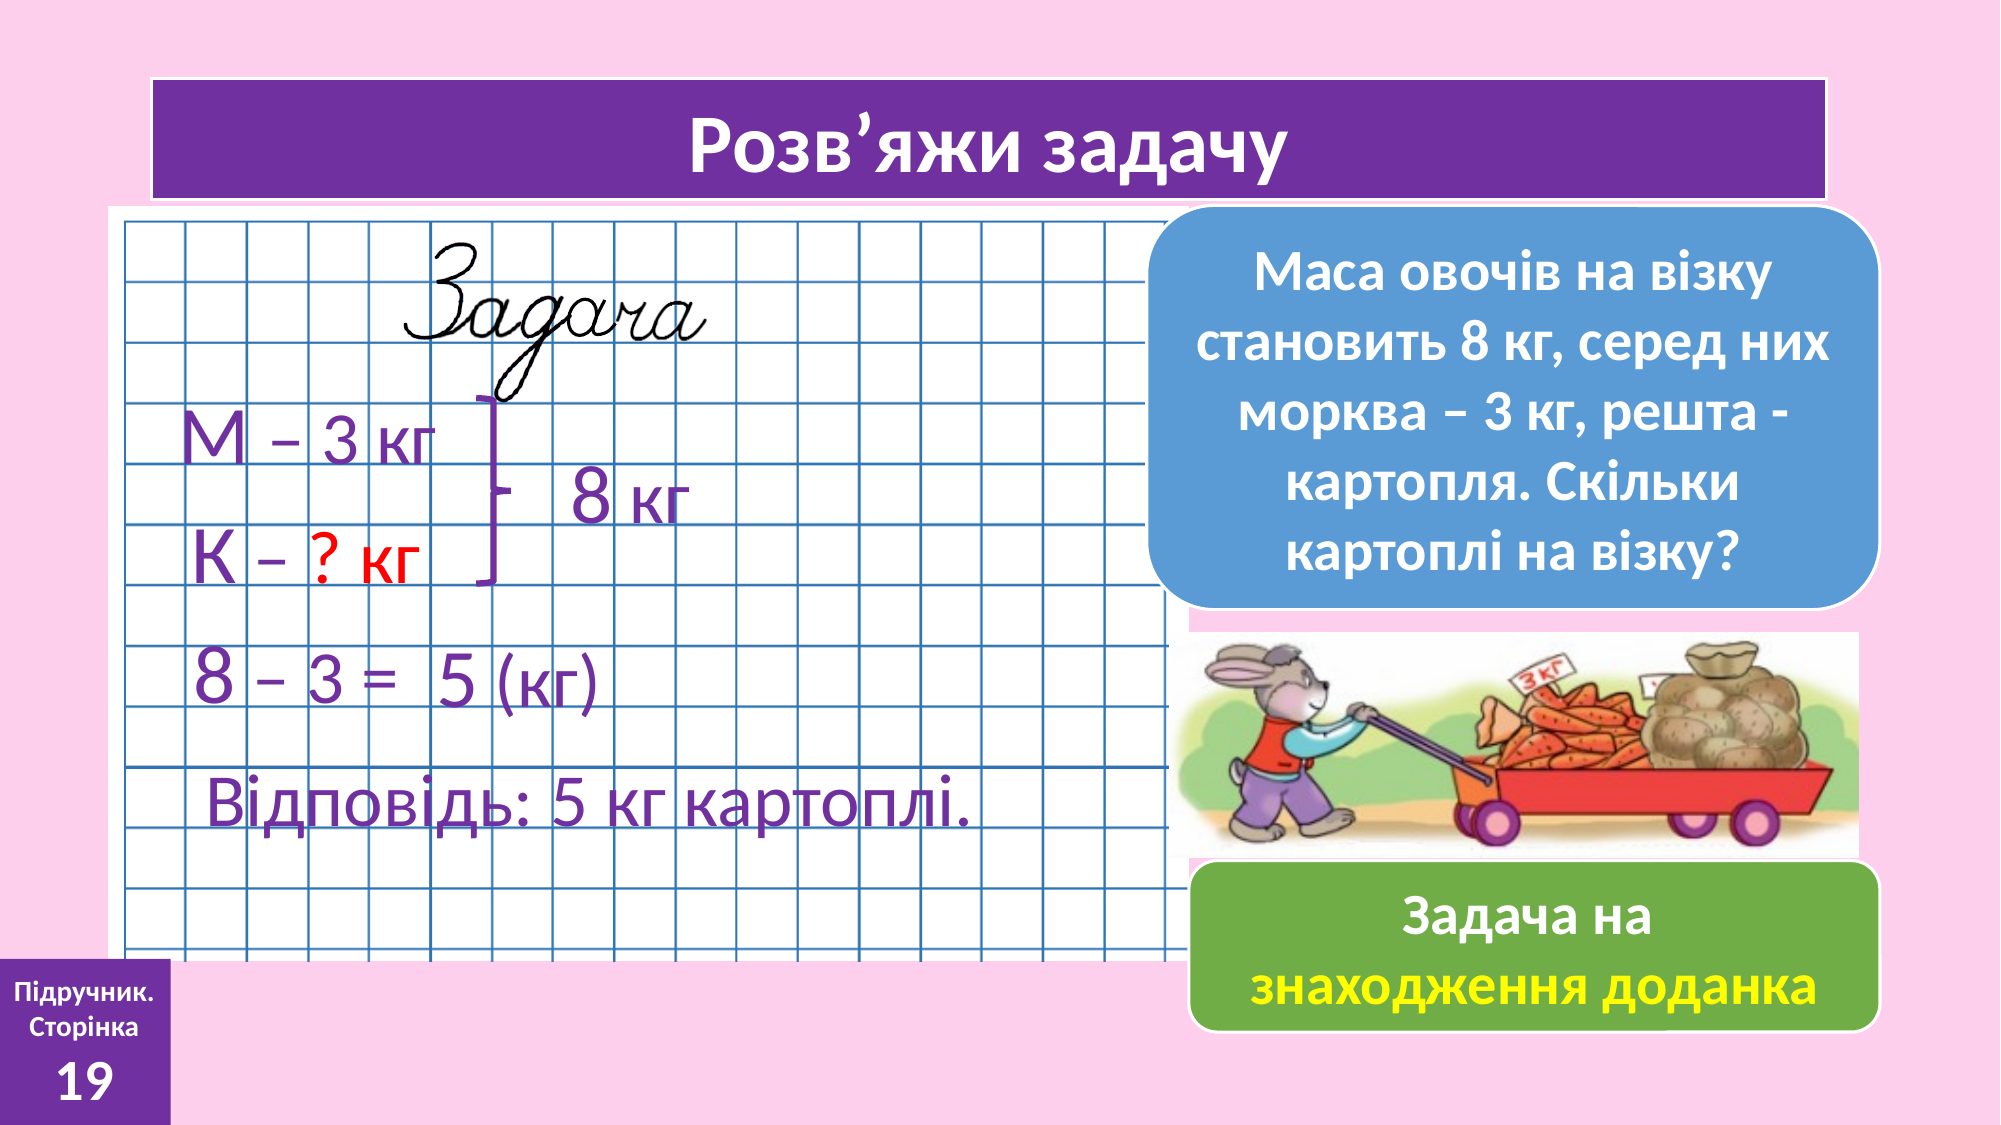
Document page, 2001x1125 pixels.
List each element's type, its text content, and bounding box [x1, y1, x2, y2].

picture [108, 205, 1859, 962]
text_box Розв’яжи задачу [150, 77, 1828, 201]
text_box Задача на знаходження доданка [1187, 858, 1882, 1034]
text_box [568, 298, 616, 336]
text_box Підручник. Сторінка 19 [0, 958, 172, 1125]
text_box Маса овочів на візку становить 8 кг, серед них морква – 3 кг, решта - картопля. Скільки картоплі на візку? [1189, 203, 1882, 612]
